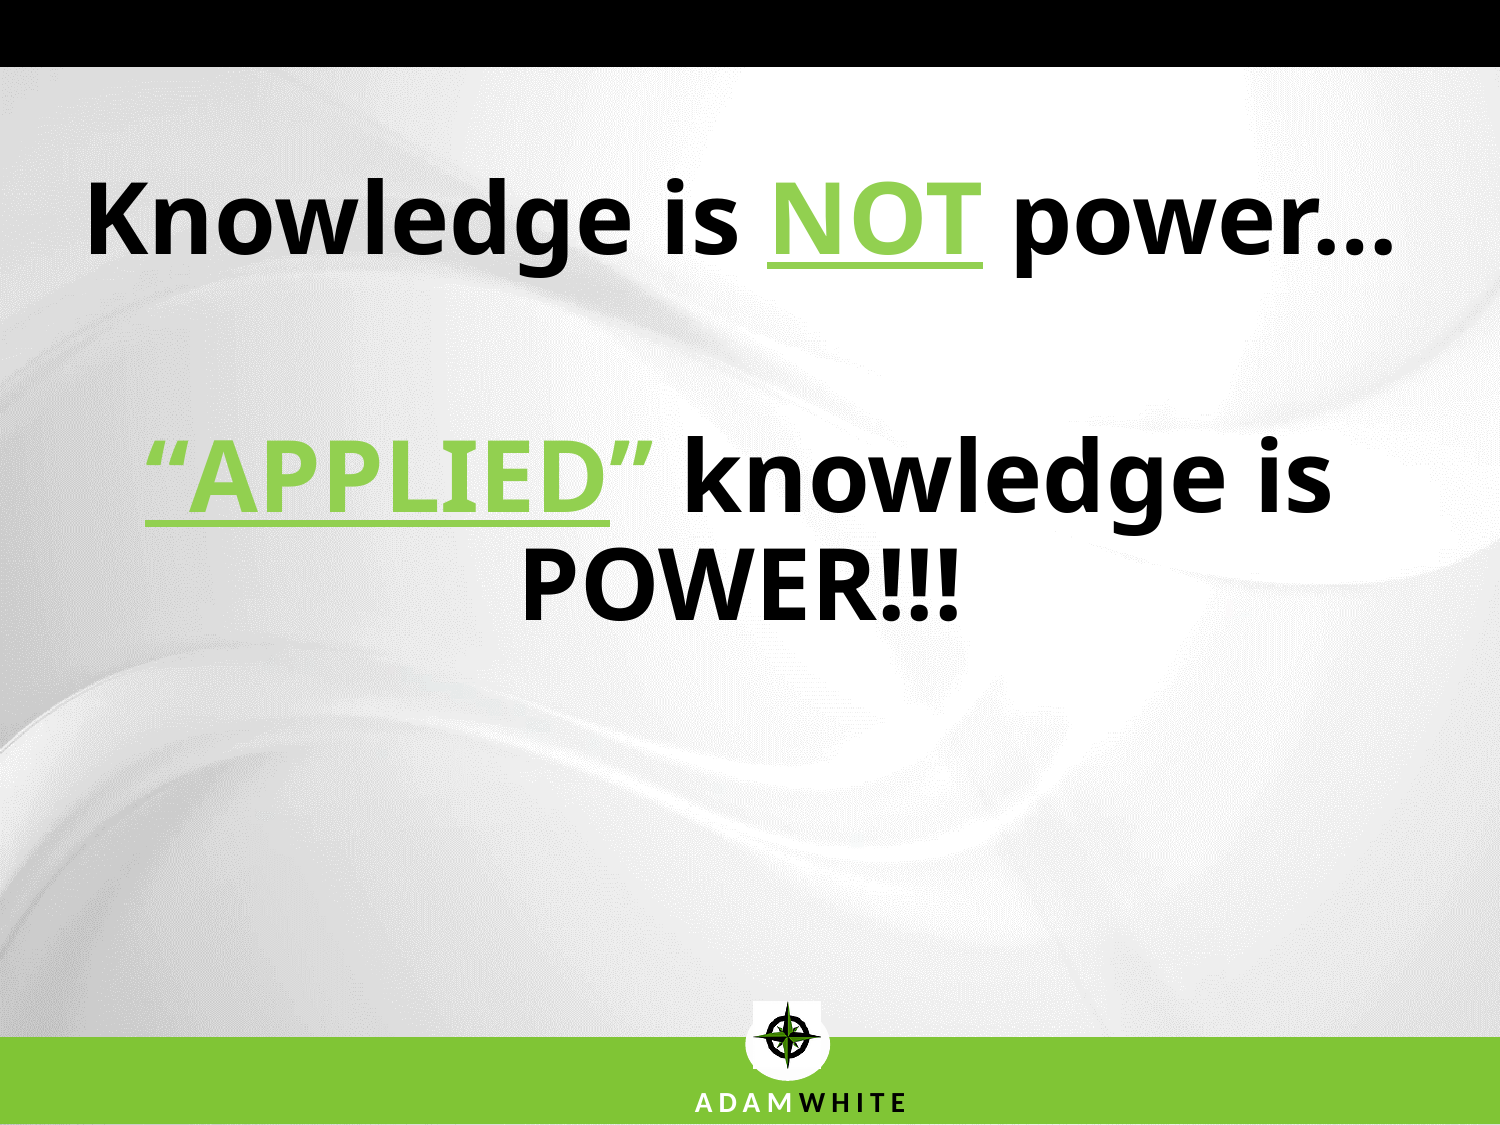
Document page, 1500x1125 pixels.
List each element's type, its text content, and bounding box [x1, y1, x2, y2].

text_box Knowledge is NOT power… “APPLIED” knowledge is POWER!!! [24, 99, 1456, 957]
text_box [966, 1035, 1500, 1125]
picture [0, 67, 1500, 1035]
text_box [637, 1001, 963, 1125]
text_box [0, 0, 1500, 67]
text_box [0, 1035, 632, 1125]
